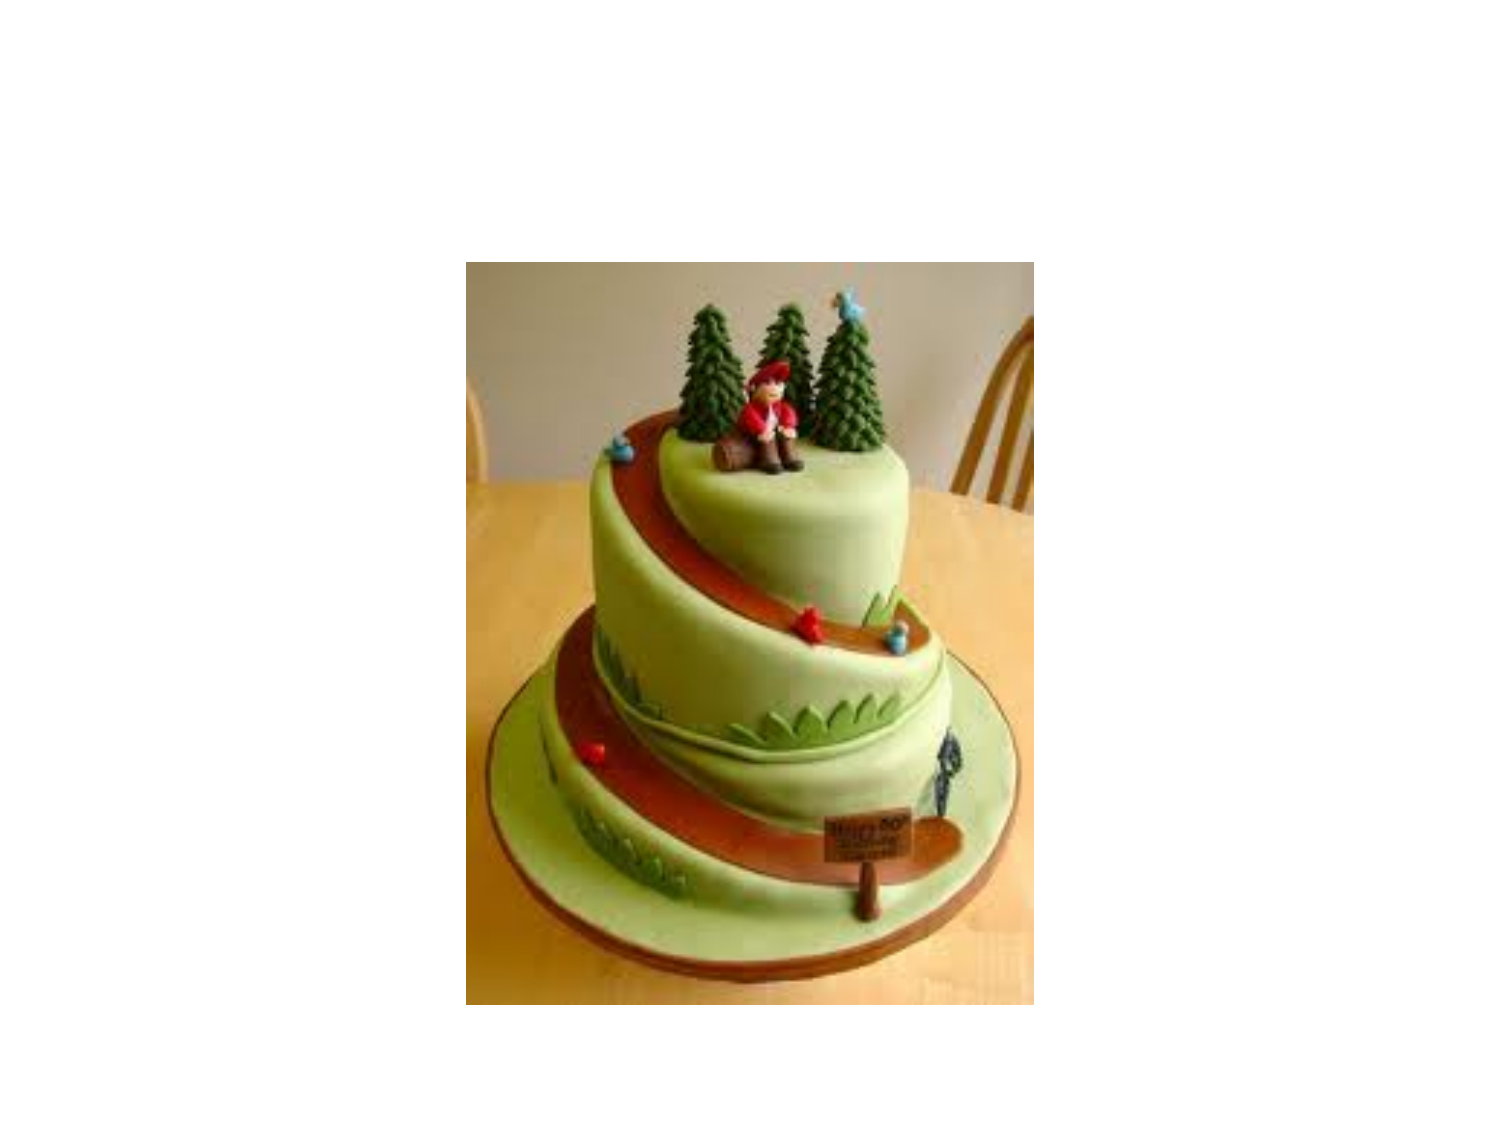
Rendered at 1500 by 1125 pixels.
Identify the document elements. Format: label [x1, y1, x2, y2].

list [74, 262, 1426, 1006]
